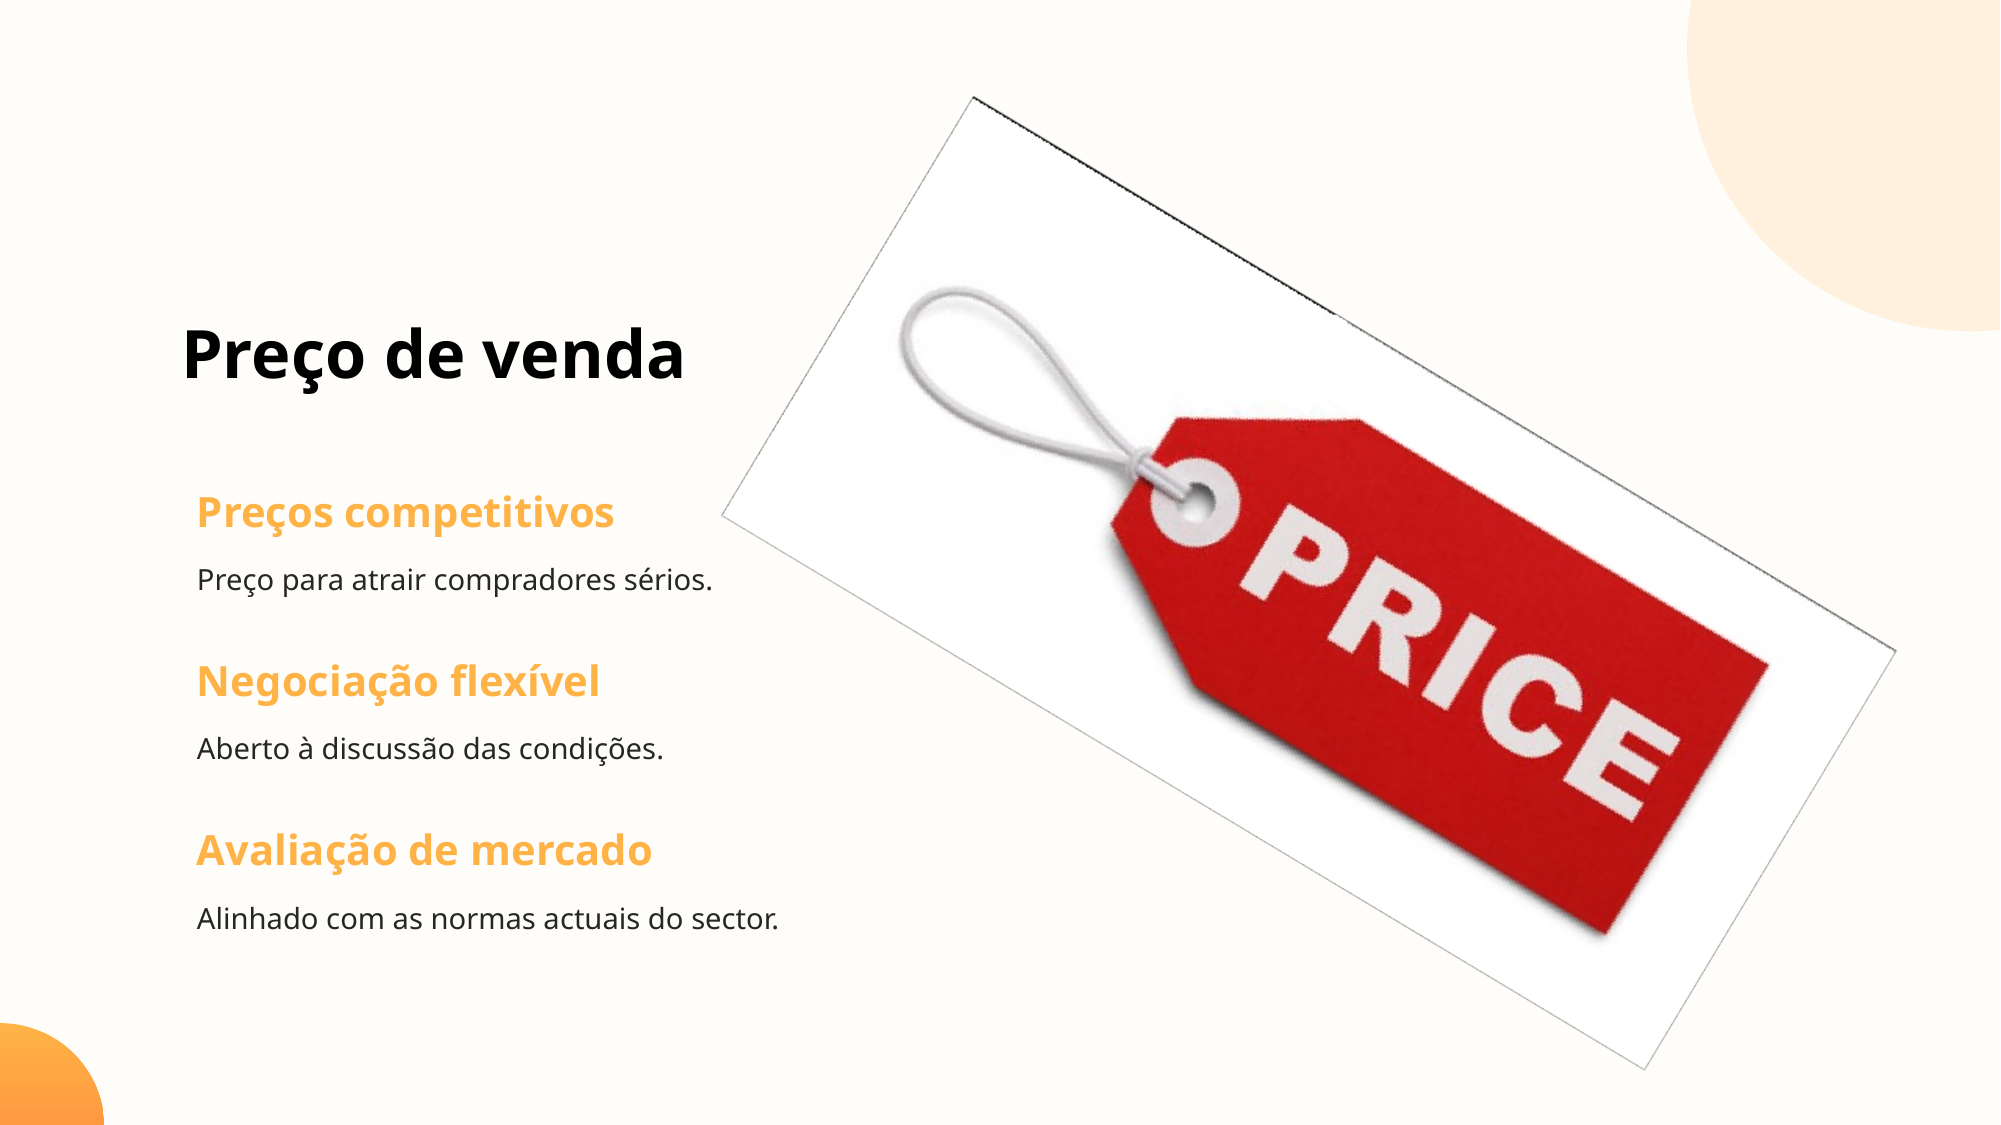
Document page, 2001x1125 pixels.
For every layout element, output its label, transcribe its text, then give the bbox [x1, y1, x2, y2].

text_box Avaliação de mercado [196, 795, 1023, 874]
text_box Aberto à discussão das condições. [196, 713, 770, 792]
text_box Preço para atrair compradores sérios. [196, 544, 770, 622]
text_box Alinhado com as normas actuais do sector. [196, 882, 1024, 961]
picture [760, 125, 1864, 1042]
title Preço de venda [181, 191, 1055, 392]
text_box Preços competitivos [196, 457, 770, 536]
text_box Negociação flexível [196, 626, 770, 705]
